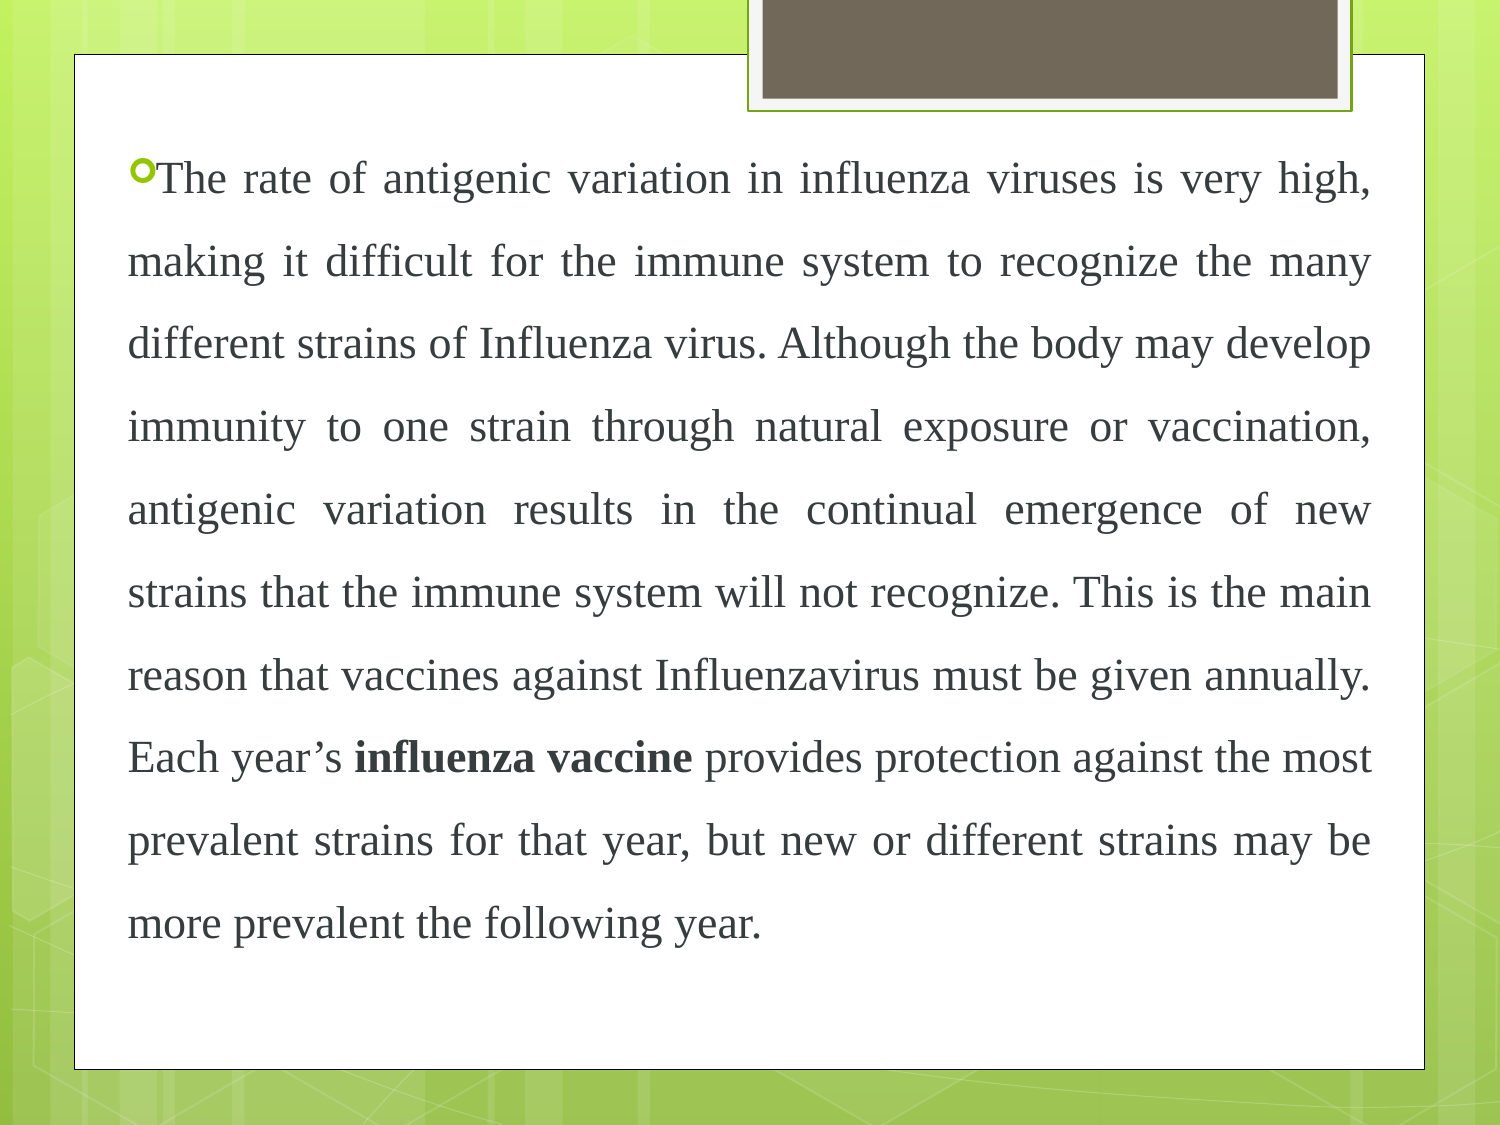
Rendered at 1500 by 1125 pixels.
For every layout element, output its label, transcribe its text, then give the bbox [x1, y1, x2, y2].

list The rate of antigenic variation in influenza viruses is very high, making it difficult for the immune system to recognize the many different strains of Influenza virus. Although the body may develop immunity to one strain through natural exposure or vaccination, antigenic variation results in the continual emergence of new strains that the immune system will not recognize. This is the main reason that vaccines against Influenzavirus must be given annually. Each year’s influenza vaccine provides protection against the most prevalent strains for that year, but new or different strains may be more prevalent the following year. [112, 112, 1388, 1025]
